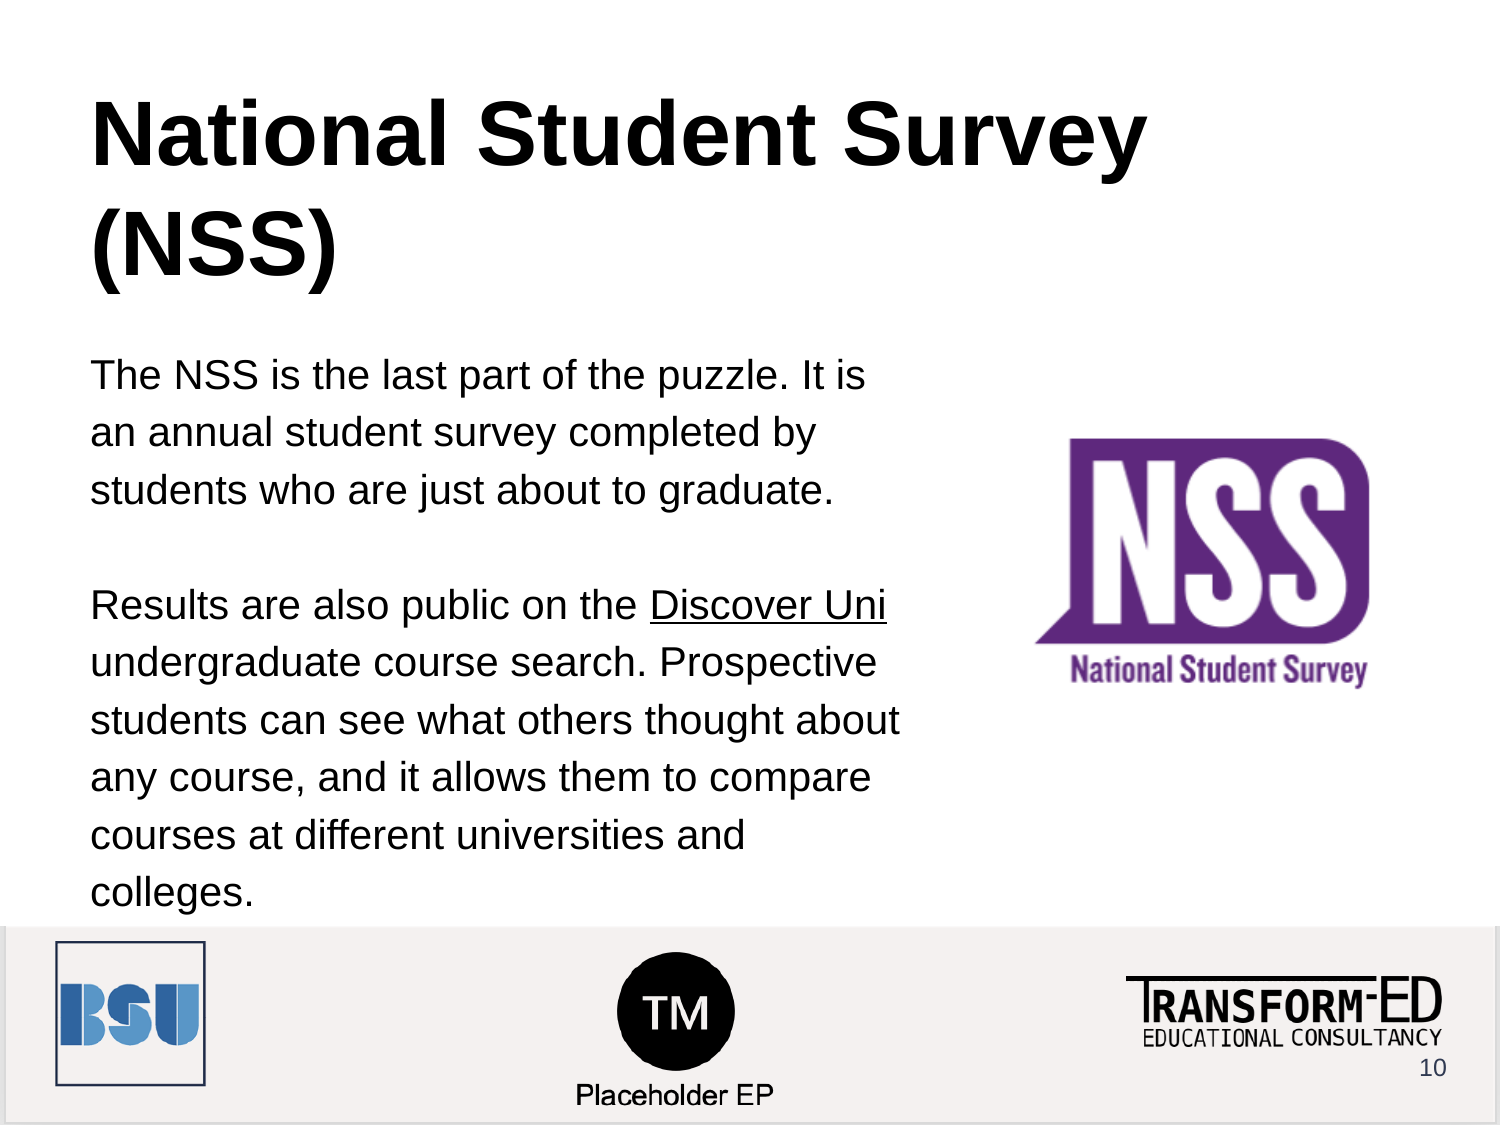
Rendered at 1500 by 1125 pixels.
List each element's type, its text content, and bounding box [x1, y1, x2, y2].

title National Student Survey (NSS) [75, 66, 1425, 233]
list The NSS is the last part of the puzzle. It is an annual student survey completed by students who are just about to graduate. Results are also public on the Discover Uni undergraduate course search. Prospective students can see what others thought about any course, and it allows them to compare courses at different universities and colleges. [75, 332, 935, 924]
picture [0, 926, 1500, 1125]
picture [1013, 416, 1396, 708]
